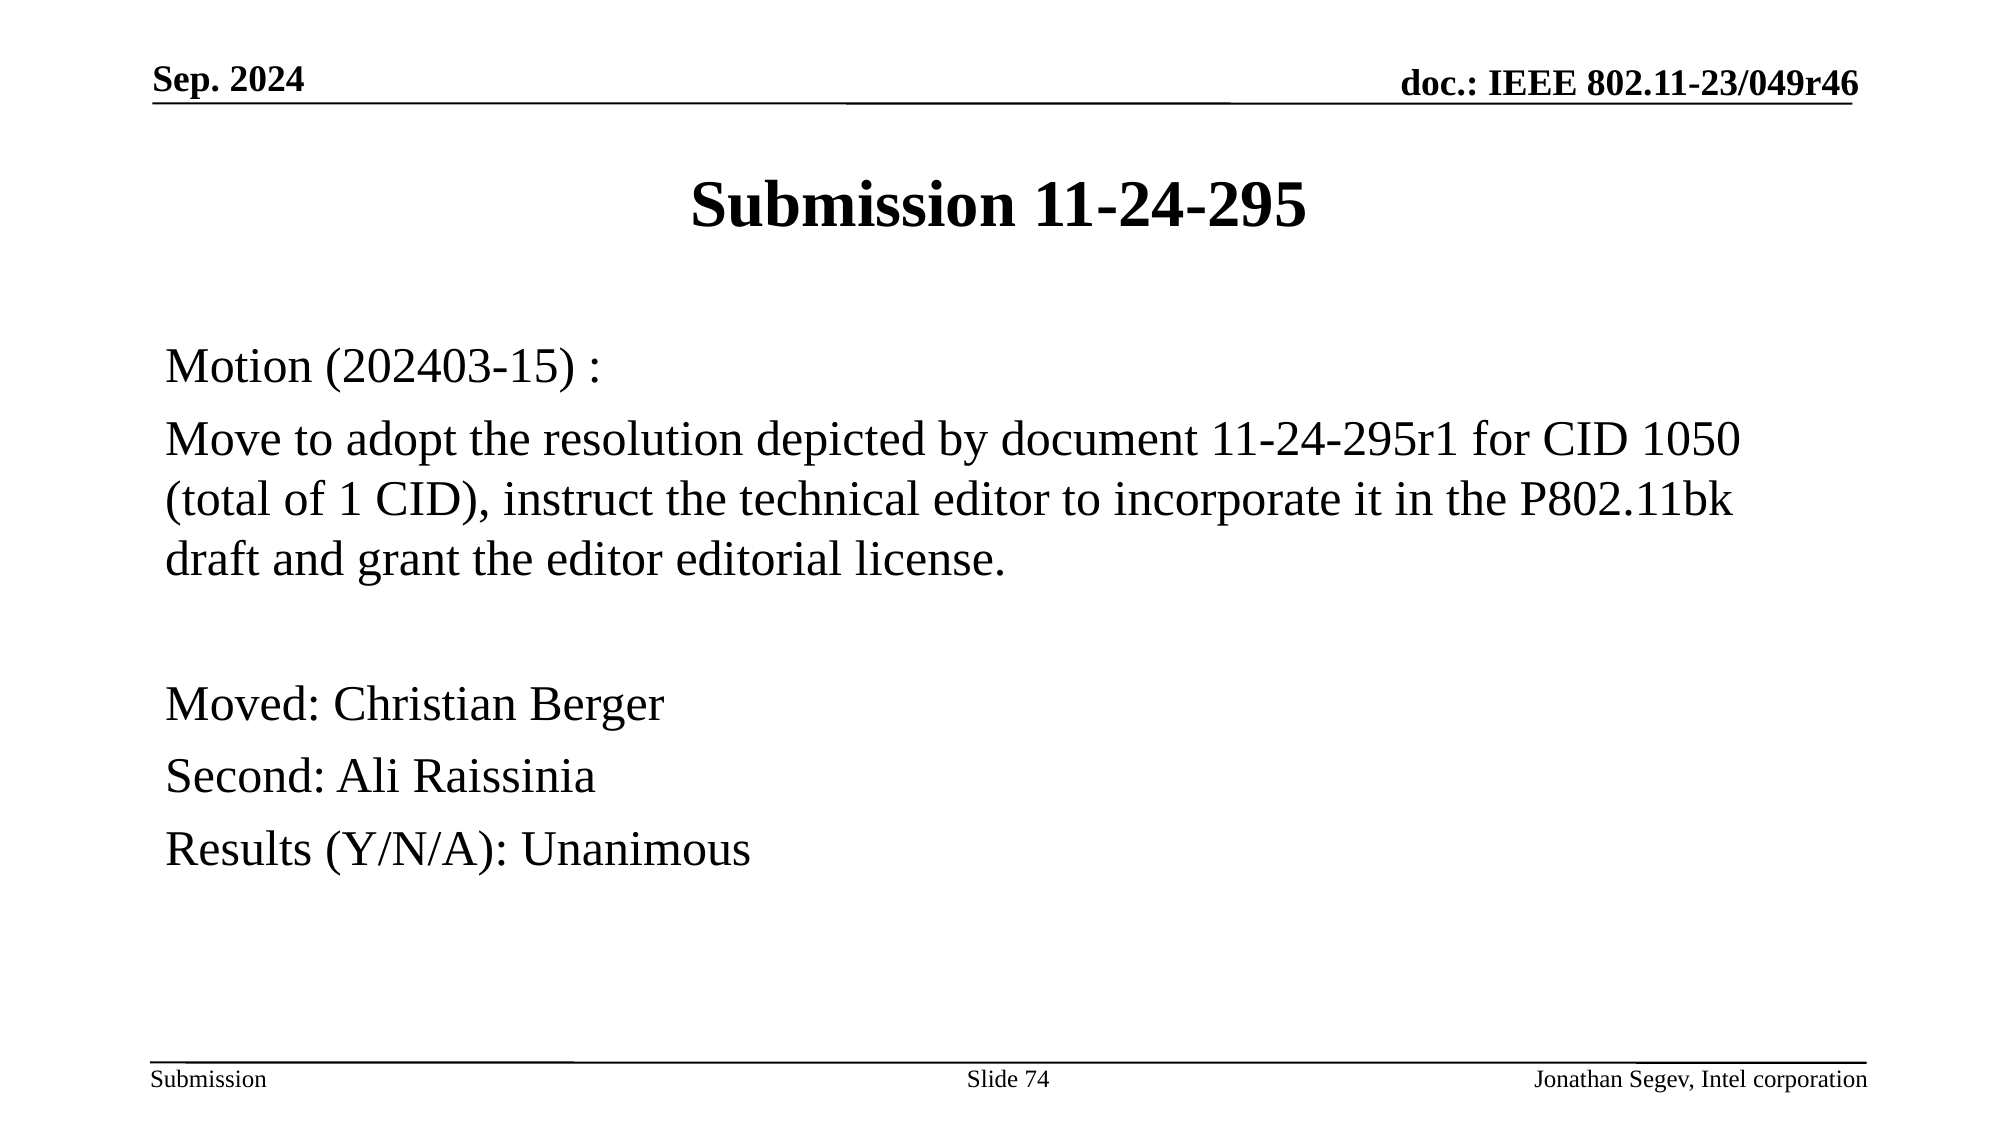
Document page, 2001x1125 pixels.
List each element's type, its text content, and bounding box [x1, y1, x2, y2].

title Submission 11-24-295 [149, 112, 1850, 288]
footer Jonathan Segev, Intel corporation [1171, 1061, 1869, 1093]
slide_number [152, 54, 563, 100]
slide_number Slide 74 [950, 1061, 1067, 1123]
list Motion (202403-15) : Move to adopt the resolution depicted by document 11-24-295r1 for CID 1050 (total of 1 CID), instruct the technical editor to incorporate it in the P802.11bk draft and grant the editor editorial license. Moved: Christian Berger Second: Ali Raissinia Results (Y/N/A): Unanimous [149, 324, 1850, 1000]
